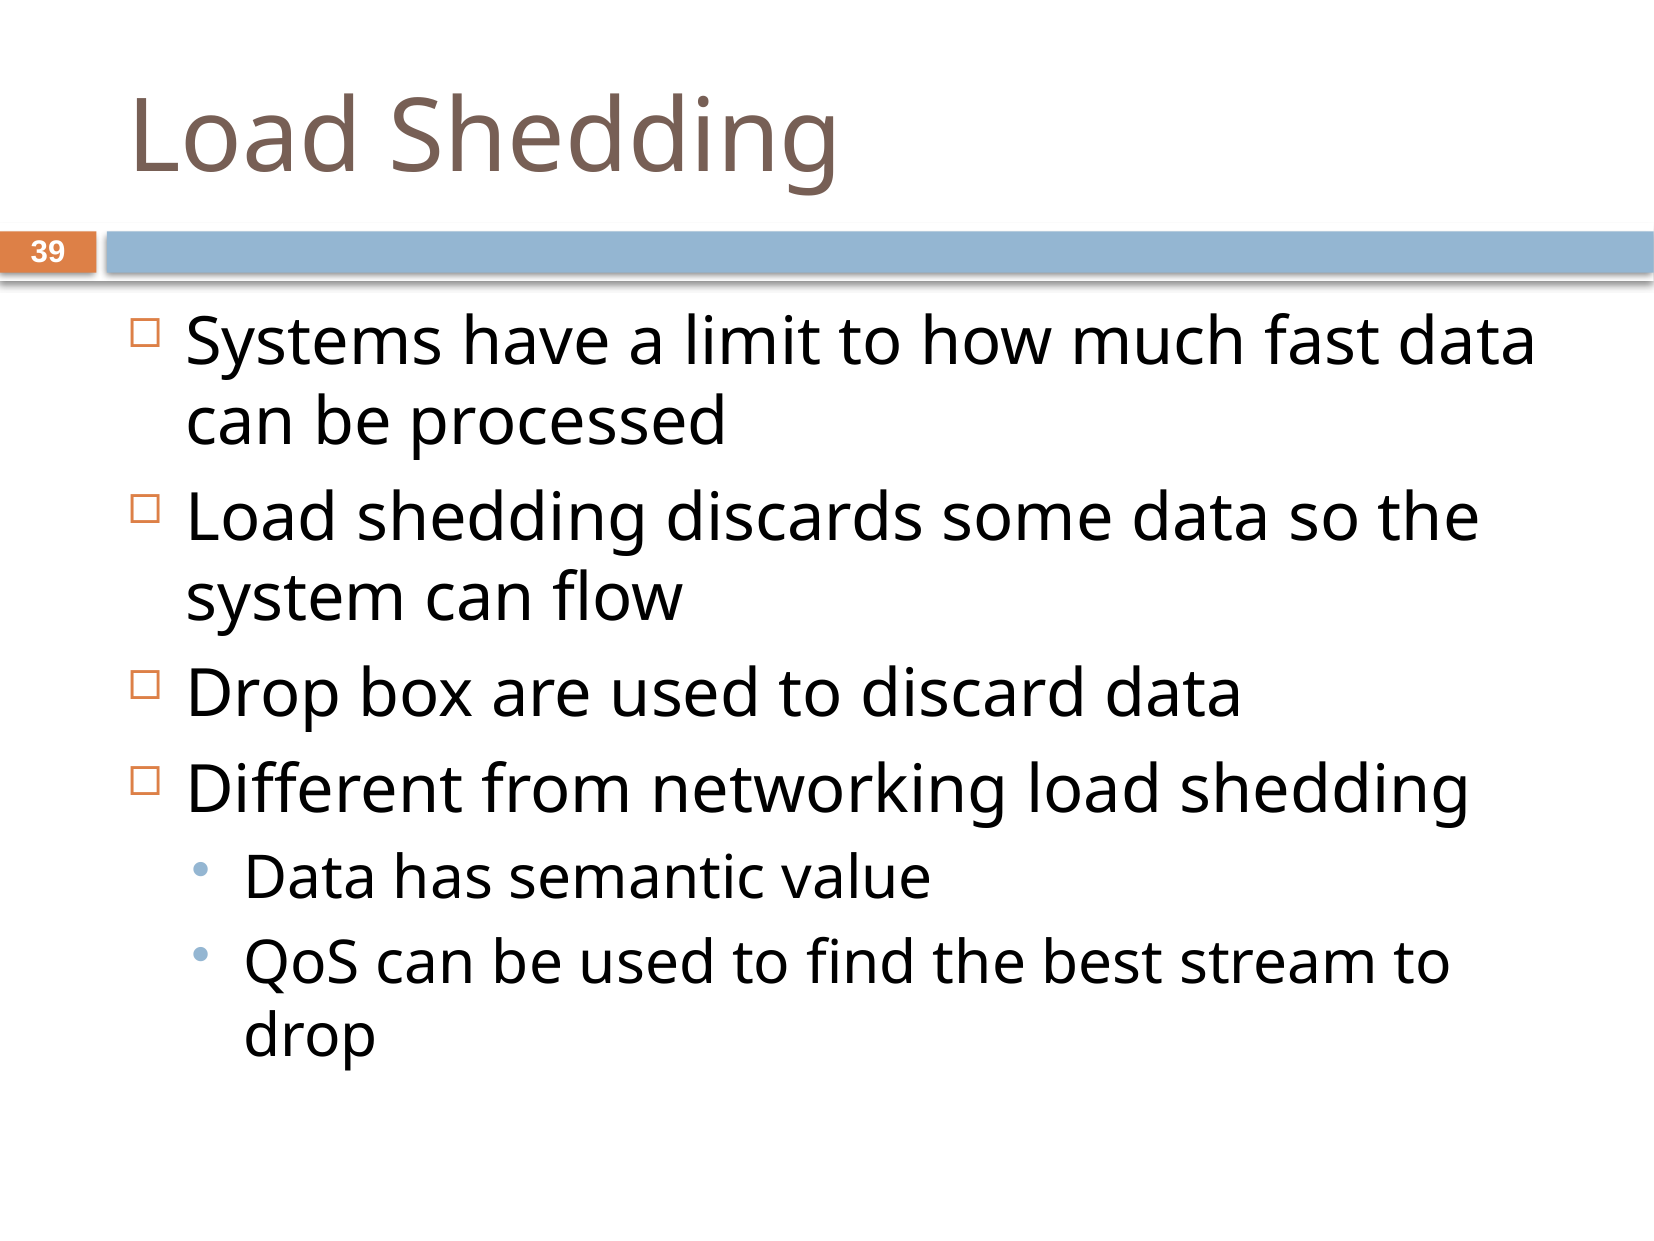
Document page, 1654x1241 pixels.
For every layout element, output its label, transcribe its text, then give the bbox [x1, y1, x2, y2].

list Systems have a limit to how much fast data can be processed Load shedding discards some data so the system can flow Drop box are used to discard data Different from networking load shedding Data has semantic value QoS can be used to find the best stream to drop [110, 289, 1586, 1103]
title Load Shedding [110, 41, 1586, 221]
slide_number 39 [0, 230, 97, 275]
